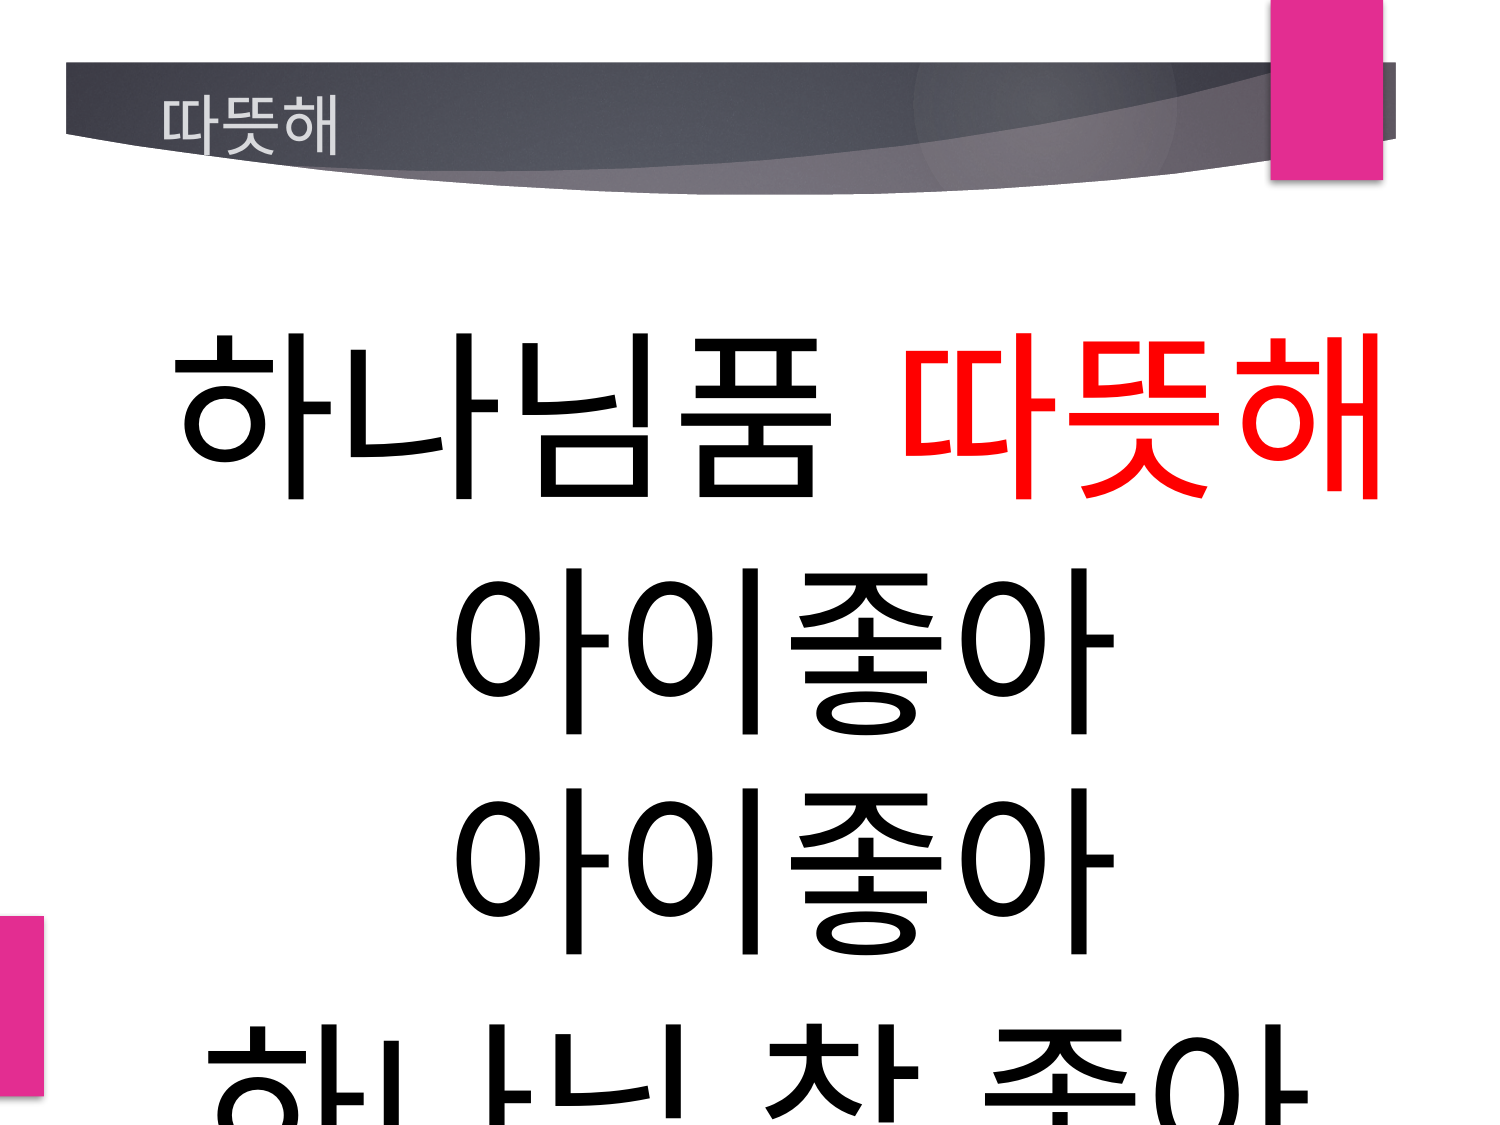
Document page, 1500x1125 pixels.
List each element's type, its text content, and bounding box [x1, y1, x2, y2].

title 따뜻해 [144, 65, 1186, 183]
list 하나님품 따뜻해 아이좋아 아이좋아 하나님 참 좋아 [102, 294, 1462, 929]
